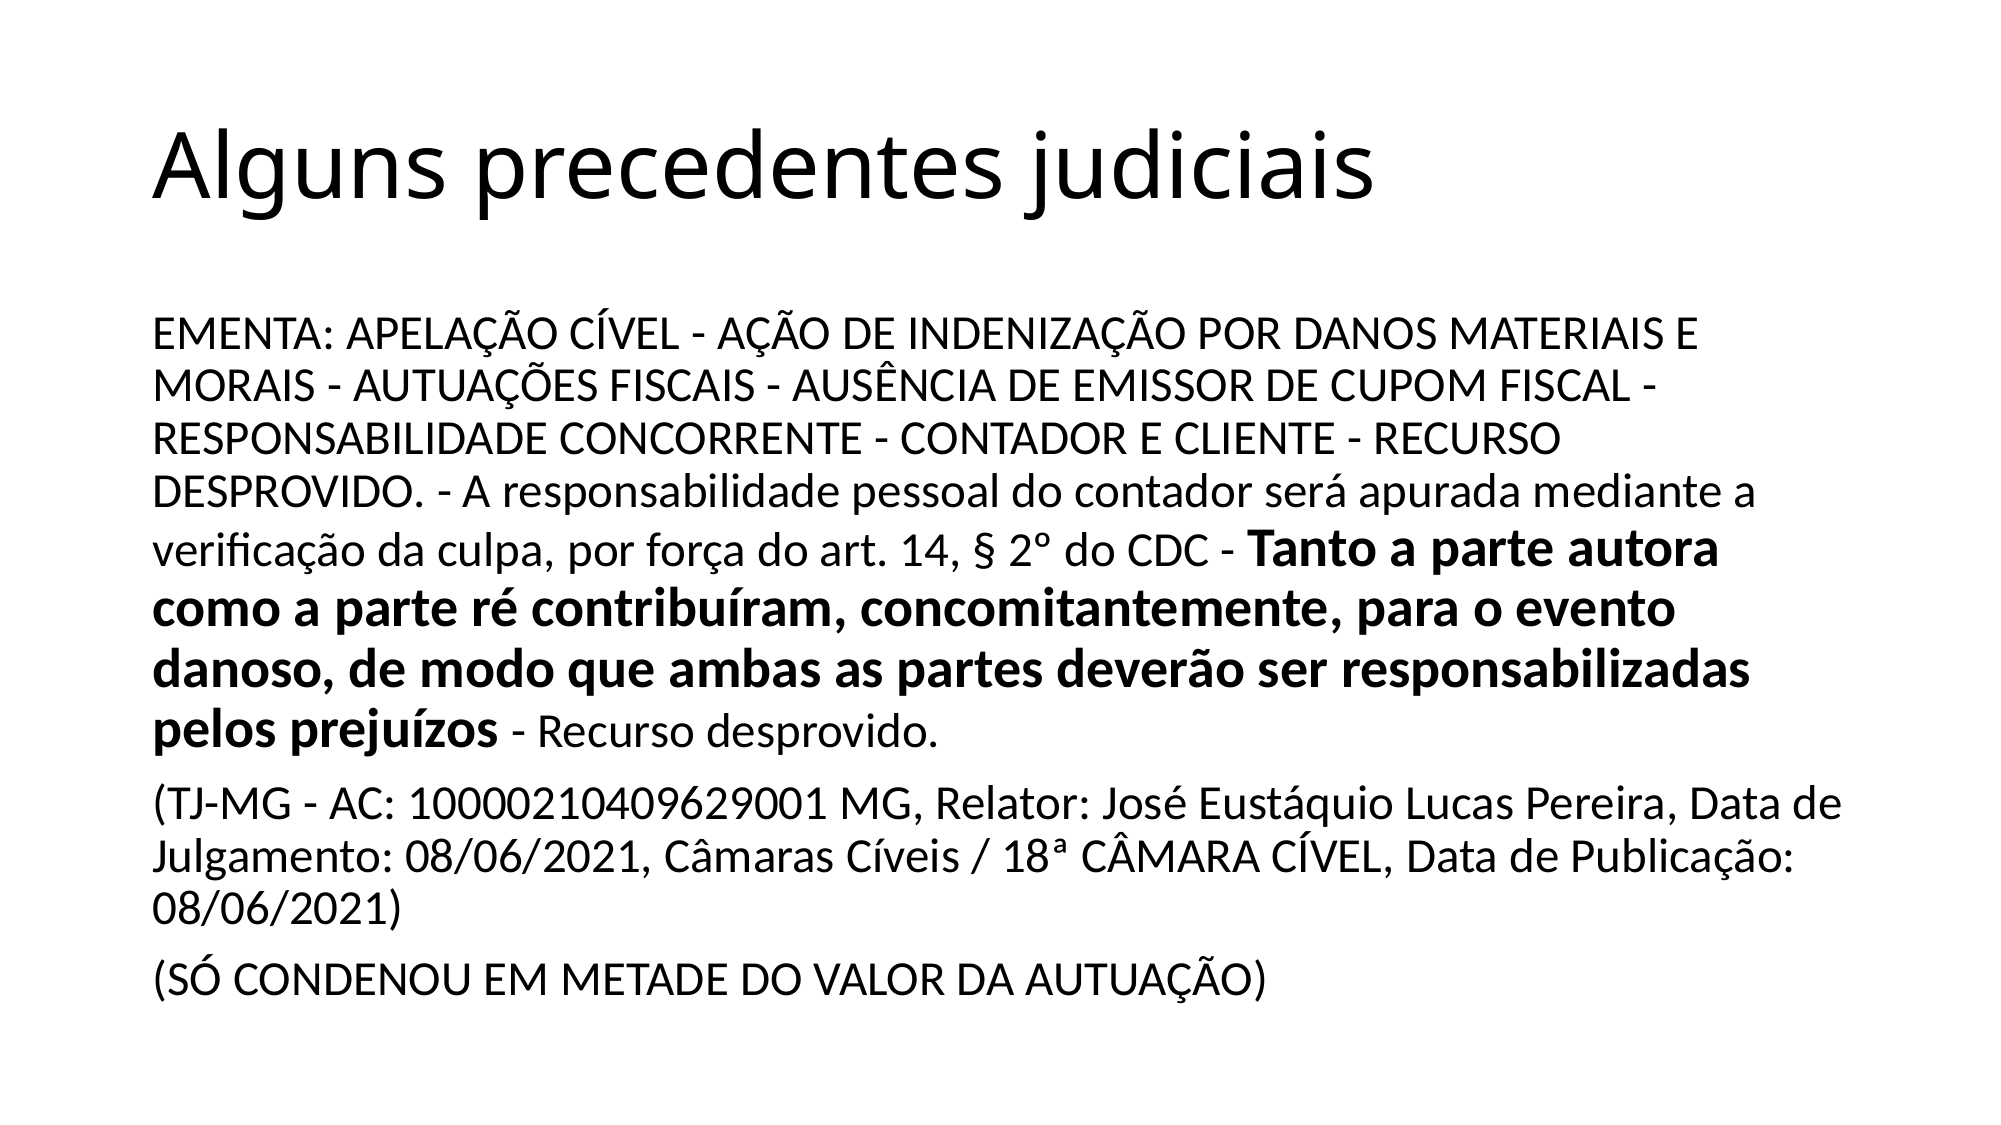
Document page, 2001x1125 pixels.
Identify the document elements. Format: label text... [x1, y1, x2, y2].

list EMENTA: APELAÇÃO CÍVEL - AÇÃO DE INDENIZAÇÃO POR DANOS MATERIAIS E MORAIS - AUTUAÇÕES FISCAIS - AUSÊNCIA DE EMISSOR DE CUPOM FISCAL - RESPONSABILIDADE CONCORRENTE - CONTADOR E CLIENTE - RECURSO DESPROVIDO. - A responsabilidade pessoal do contador será apurada mediante a verificação da culpa, por força do art. 14, § 2º do CDC - Tanto a parte autora como a parte ré contribuíram, concomitantemente, para o evento danoso, de modo que ambas as partes deverão ser responsabilizadas pelos prejuízos - Recurso desprovido. (TJ-MG - AC: 10000210409629001 MG, Relator: José Eustáquio Lucas Pereira, Data de Julgamento: 08/06/2021, Câmaras Cíveis / 18ª CÂMARA CÍVEL, Data de Publicação: 08/06/2021) (SÓ CONDENOU EM METADE DO VALOR DA AUTUAÇÃO) [137, 299, 1863, 1014]
title Alguns precedentes judiciais [137, 59, 1863, 278]
